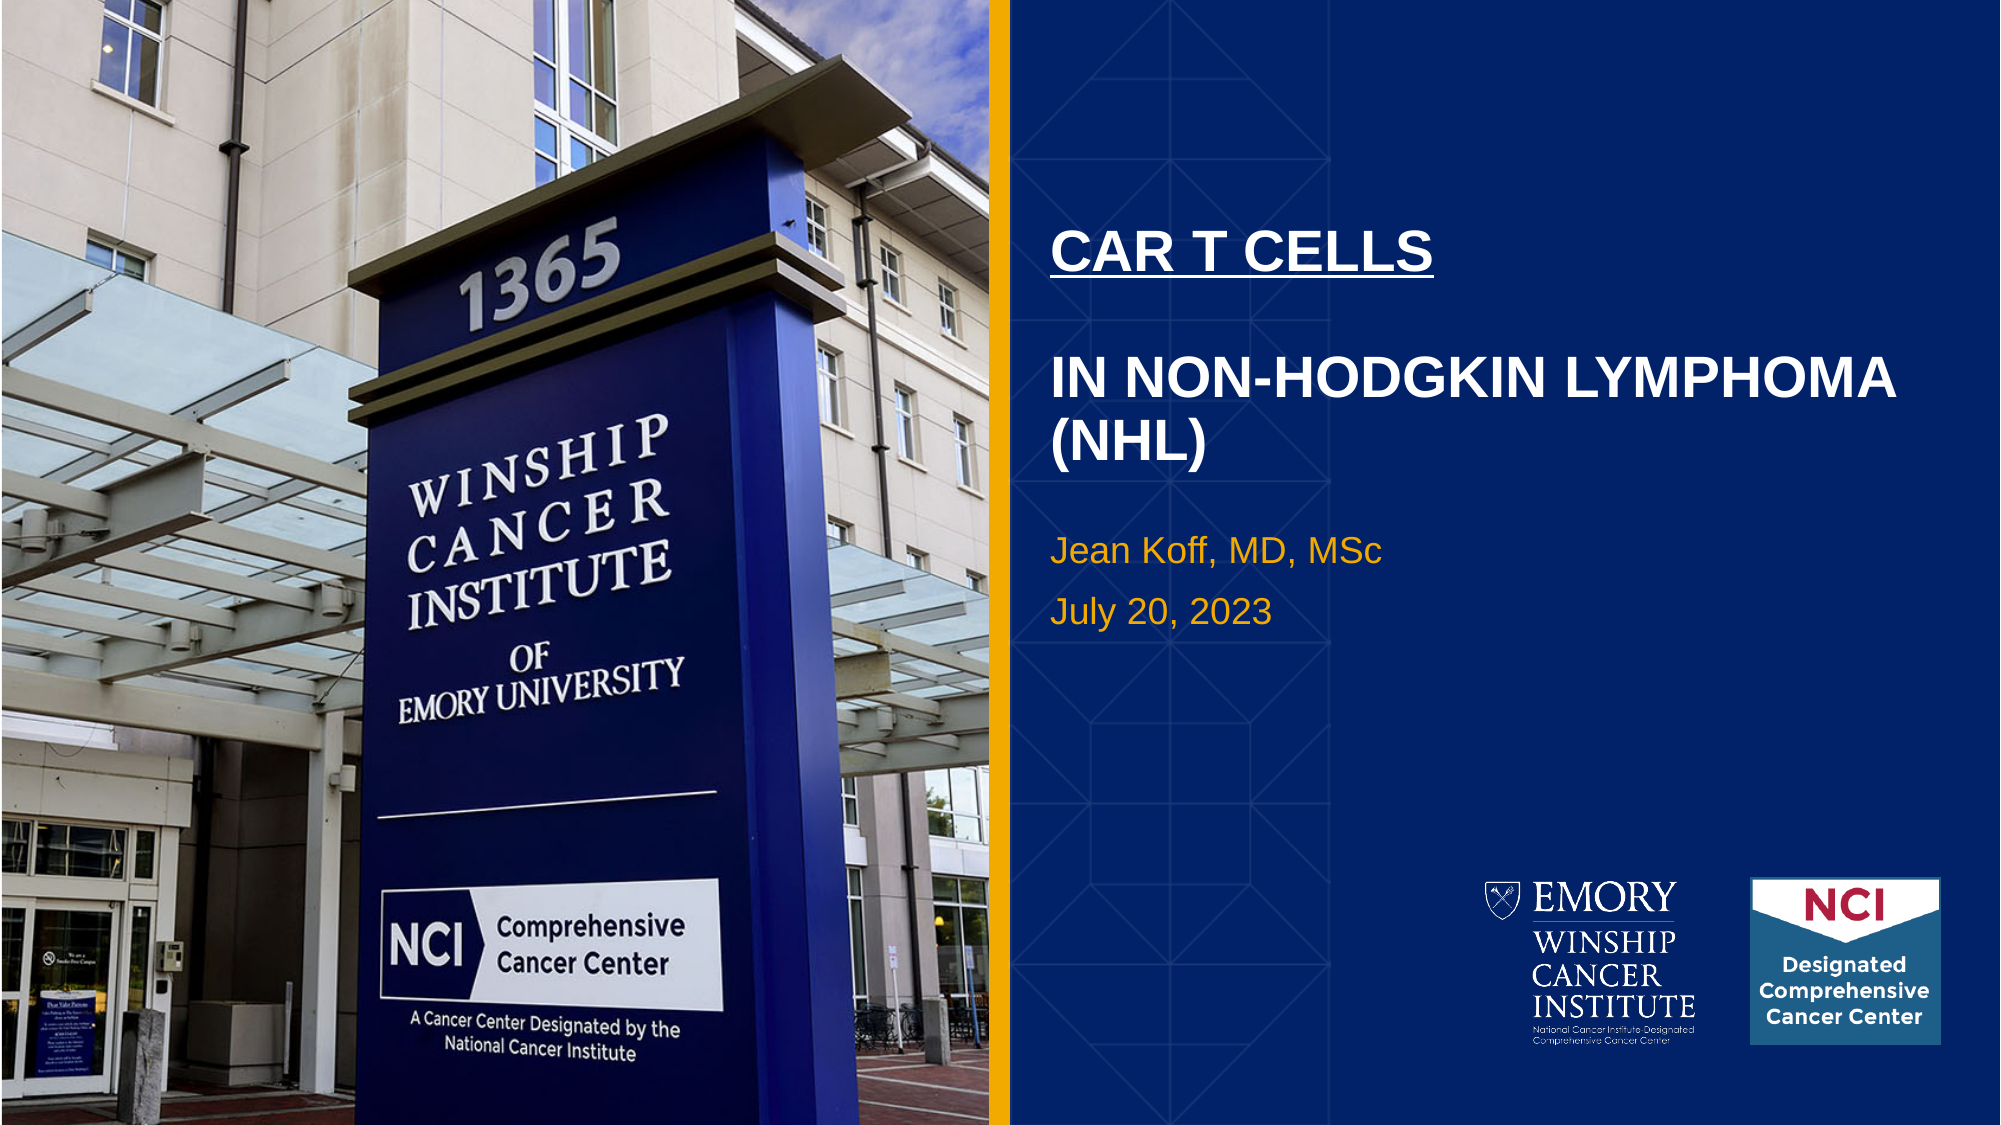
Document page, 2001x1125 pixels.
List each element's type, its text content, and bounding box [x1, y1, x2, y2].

picture [1, 0, 989, 1125]
picture [1485, 881, 1695, 1045]
subtitle Jean Koff, MD, MSc July 20, 2023 [1050, 523, 1941, 803]
picture [1750, 877, 1941, 1045]
title CAR T Cells in non-Hodgkin lymphoma (NHL) [1050, 80, 1941, 474]
